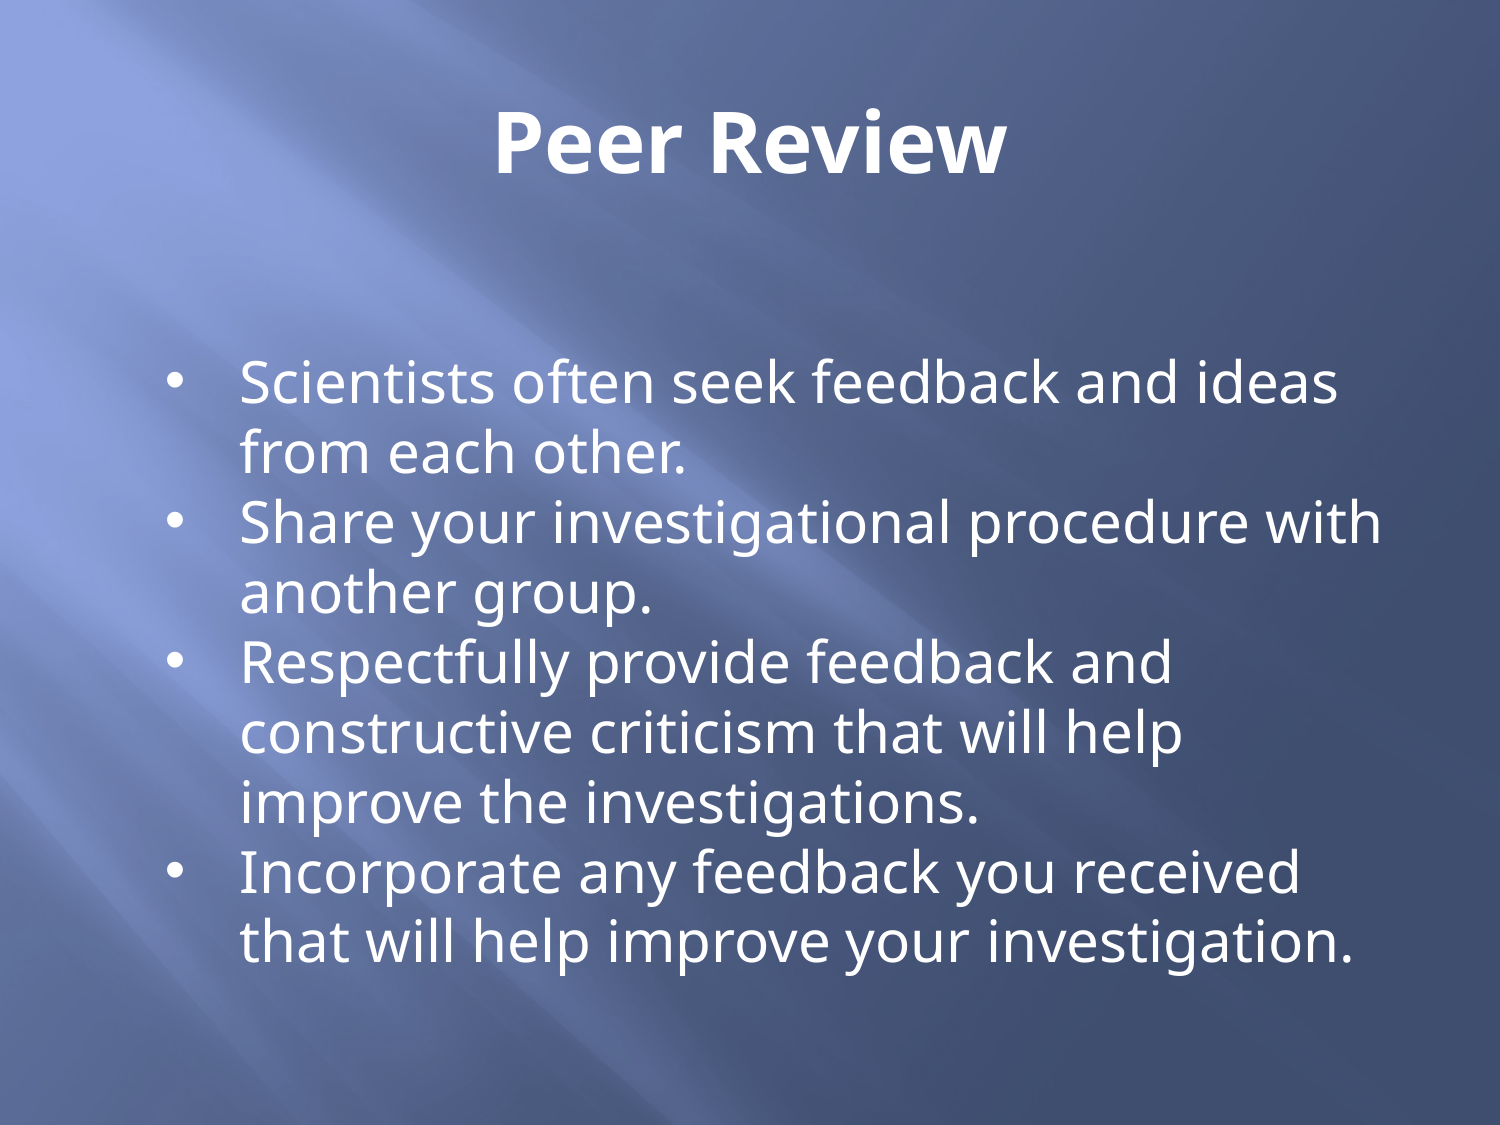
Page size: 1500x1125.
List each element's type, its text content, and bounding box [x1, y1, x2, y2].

text_box Scientists often seek feedback and ideas from each other. Share your investigational procedure with another group. Respectfully provide feedback and constructive criticism that will help improve the investigations. Incorporate any feedback you received that will help improve your investigation. [149, 337, 1438, 1052]
title Peer Review [75, 45, 1425, 233]
